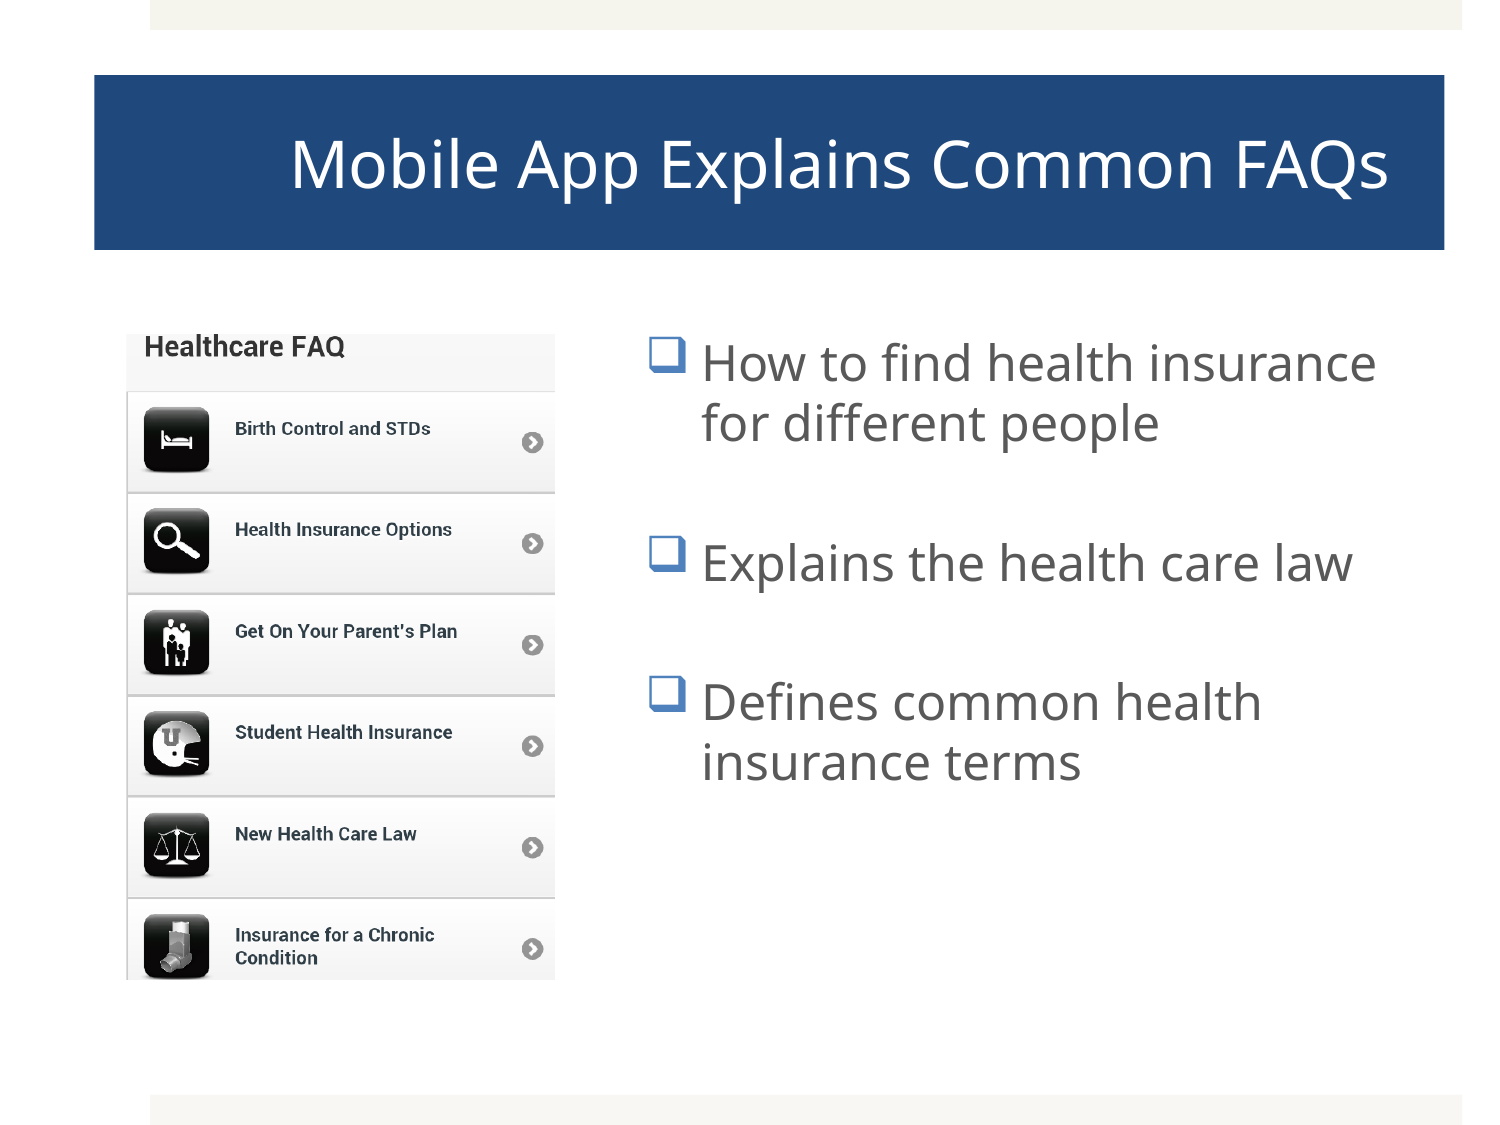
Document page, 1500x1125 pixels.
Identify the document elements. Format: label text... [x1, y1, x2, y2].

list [125, 333, 556, 996]
title Mobile App Explains Common FAQs [94, 75, 1445, 250]
text_box How to find health insurance for different people Explains the health care law Defines common health insurance terms [630, 324, 1445, 1000]
